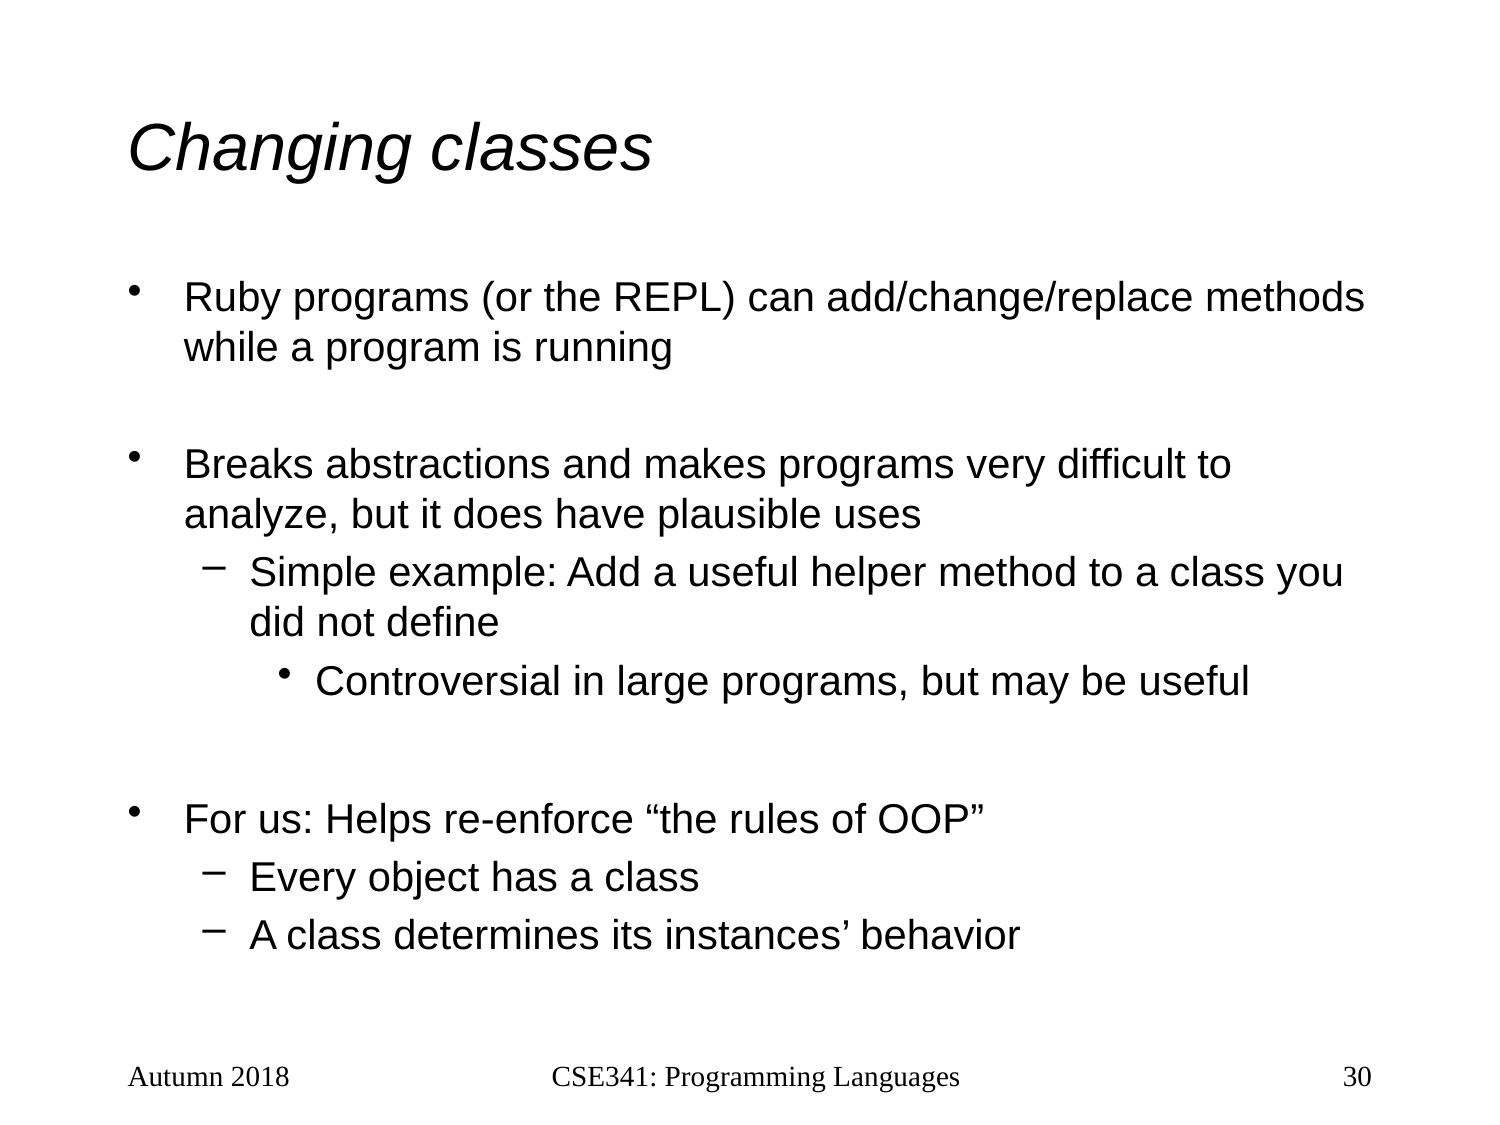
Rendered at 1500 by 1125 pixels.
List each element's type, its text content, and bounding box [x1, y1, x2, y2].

list Ruby programs (or the REPL) can add/change/replace methods while a program is running Breaks abstractions and makes programs very difficult to analyze, but it does have plausible uses Simple example: Add a useful helper method to a class you did not define Controversial in large programs, but may be useful For us: Helps re-enforce “the rules of OOP” Every object has a class A class determines its instances’ behavior [112, 262, 1388, 1001]
title Changing classes [112, 49, 1388, 238]
slide_number 30 [1074, 1049, 1388, 1125]
footer CSE341: Programming Languages [474, 1049, 1038, 1125]
slide_number Autumn 2018 [112, 1049, 426, 1125]
